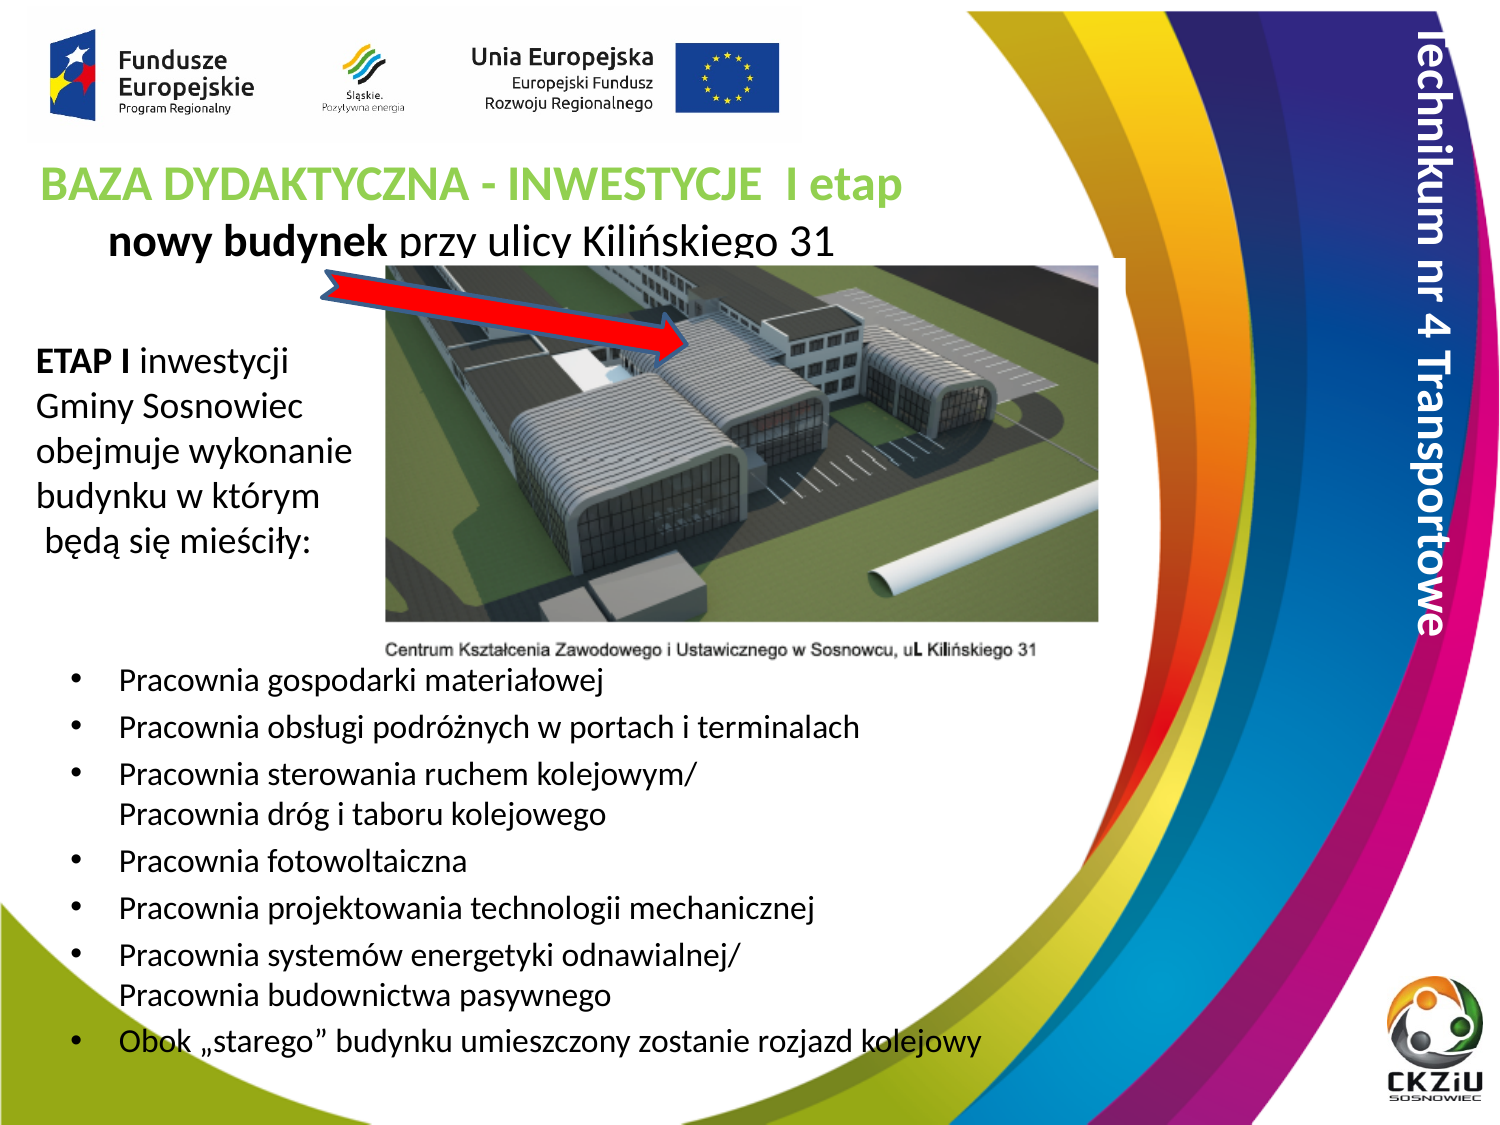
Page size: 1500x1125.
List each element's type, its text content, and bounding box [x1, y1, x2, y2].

text_box Technikum nr 4 Transportowe [1400, 8, 1476, 725]
text_box [319, 269, 376, 309]
text_box ETAP I inwestycji Gminy Sosnowiec obejmuje wykonanie budynku w którym będą się mieściły: [21, 328, 376, 569]
list Pracownia gospodarki materiałowej Pracownia obsługi podróżnych w portach i terminalach Pracownia sterowania ruchem kolejowym/ Pracownia dróg i taboru kolejowego Pracownia fotowoltaiczna Pracownia projektowania technologii mechanicznej Pracownia systemów energetyki odnawialnej/ Pracownia budownictwa pasywnego Obok „starego” budynku umieszczony zostanie rozjazd kolejowy [55, 650, 1329, 1071]
picture [0, 0, 1500, 1125]
text_box BAZA DYDAKTYCZNA - INWESTYCJE I etap nowy budynek przy ulicy Kilińskiego 31 [25, 142, 918, 273]
